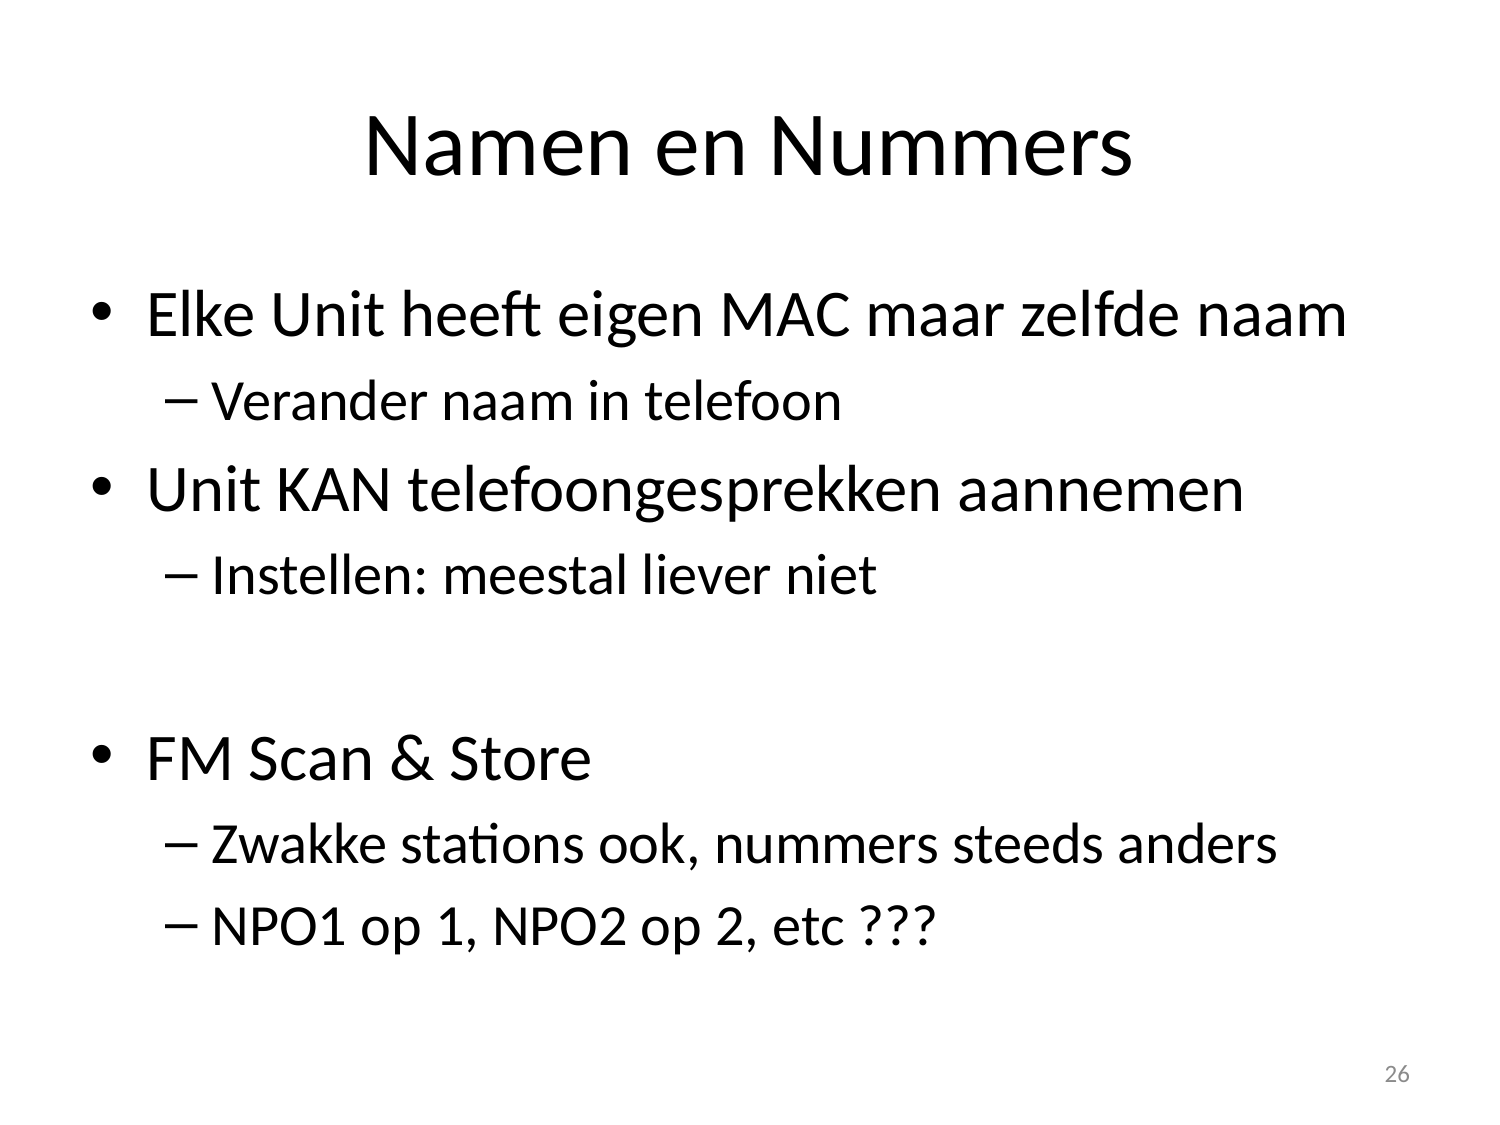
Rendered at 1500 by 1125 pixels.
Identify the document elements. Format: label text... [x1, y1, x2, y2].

slide_number 26 [1074, 1042, 1425, 1103]
list Elke Unit heeft eigen MAC maar zelfde naam Verander naam in telefoon Unit KAN telefoongesprekken aannemen Instellen: meestal liever niet FM Scan & Store Zwakke stations ook, nummers steeds anders NPO1 op 1, NPO2 op 2, etc ??? [75, 262, 1425, 1071]
title Namen en Nummers [75, 45, 1425, 233]
